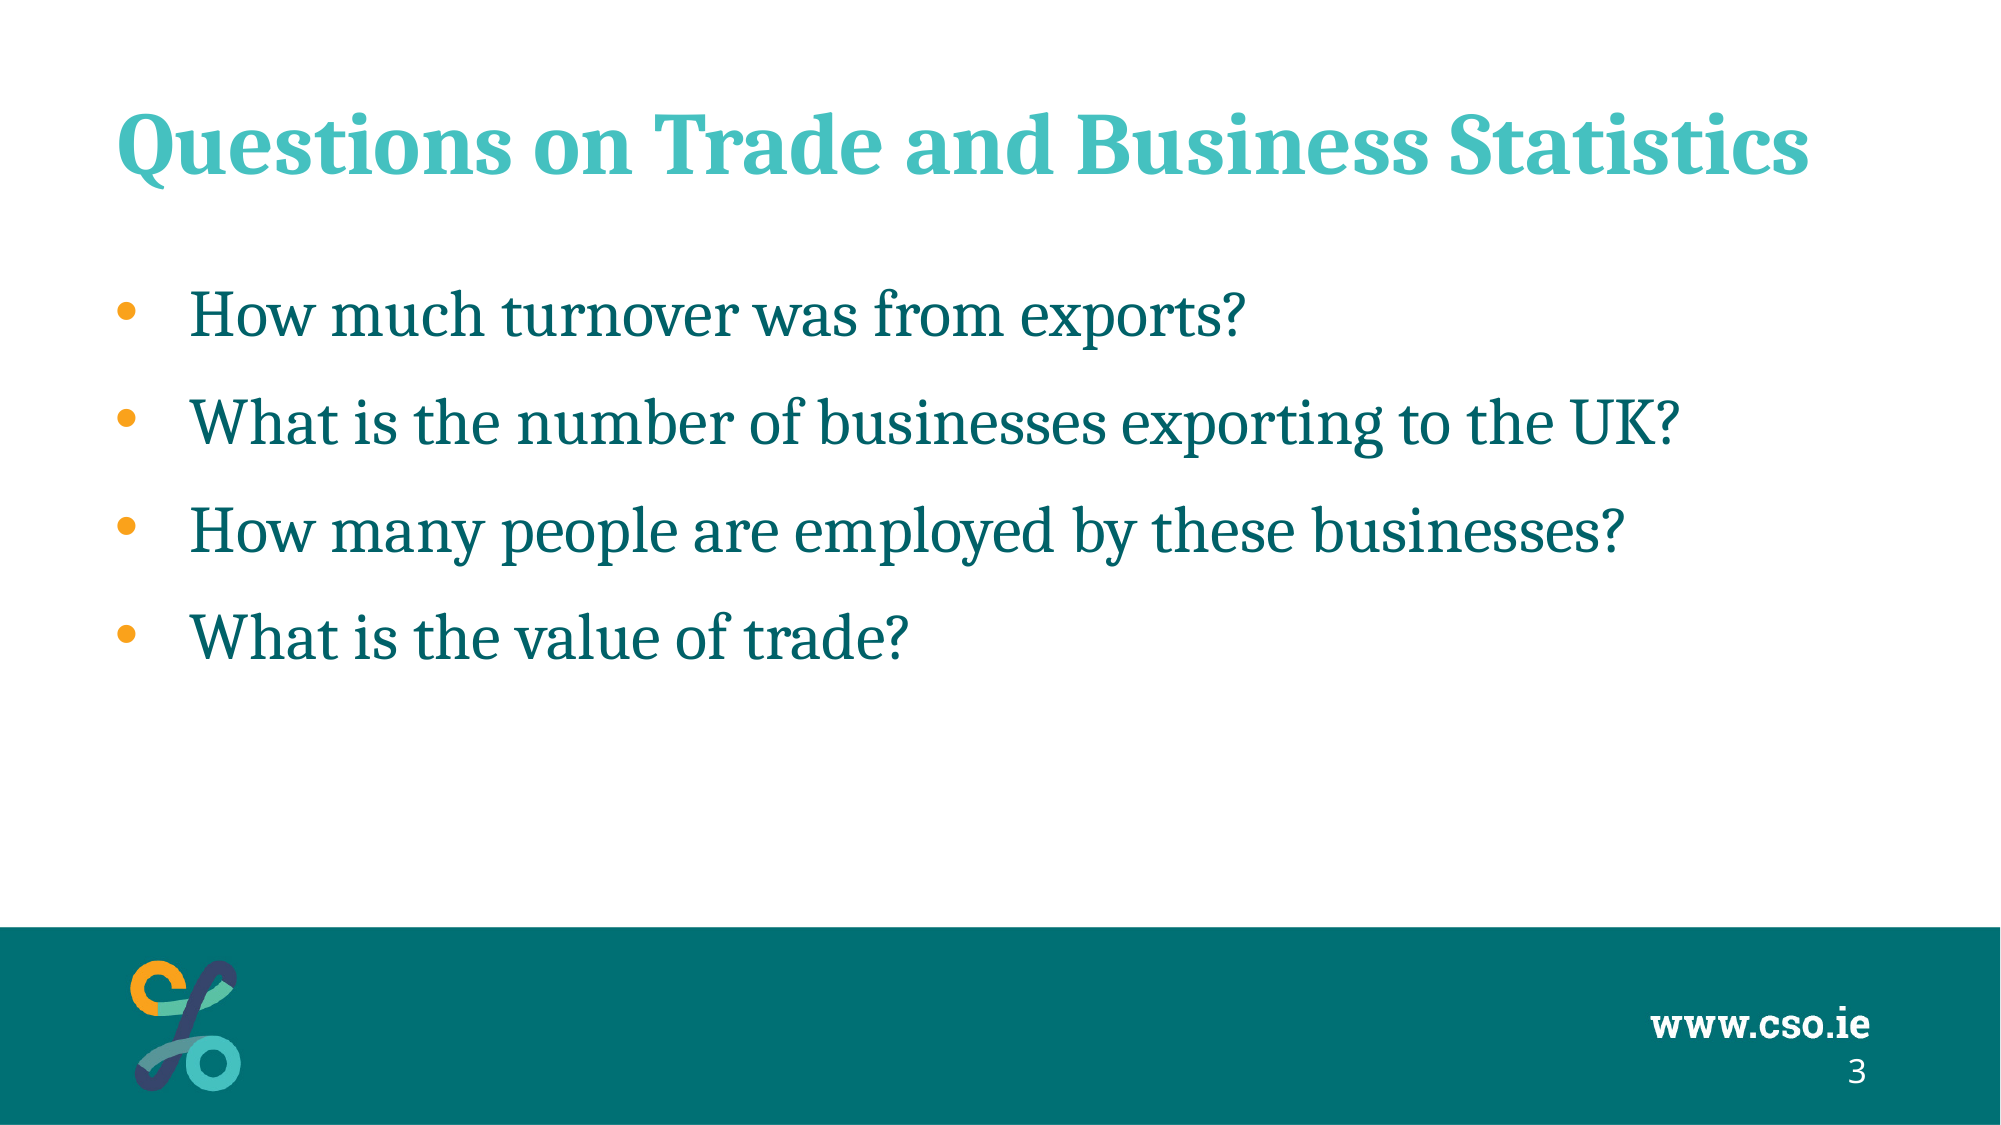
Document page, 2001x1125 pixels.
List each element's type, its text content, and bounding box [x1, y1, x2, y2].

list How much turnover was from exports? What is the number of businesses exporting to the UK? How many people are employed by these businesses? What is the value of trade? [99, 262, 1900, 878]
picture [0, 0, 2001, 1125]
slide_number 3 [1661, 1042, 1882, 1103]
title Questions on Trade and Business Statistics [102, 45, 1900, 233]
